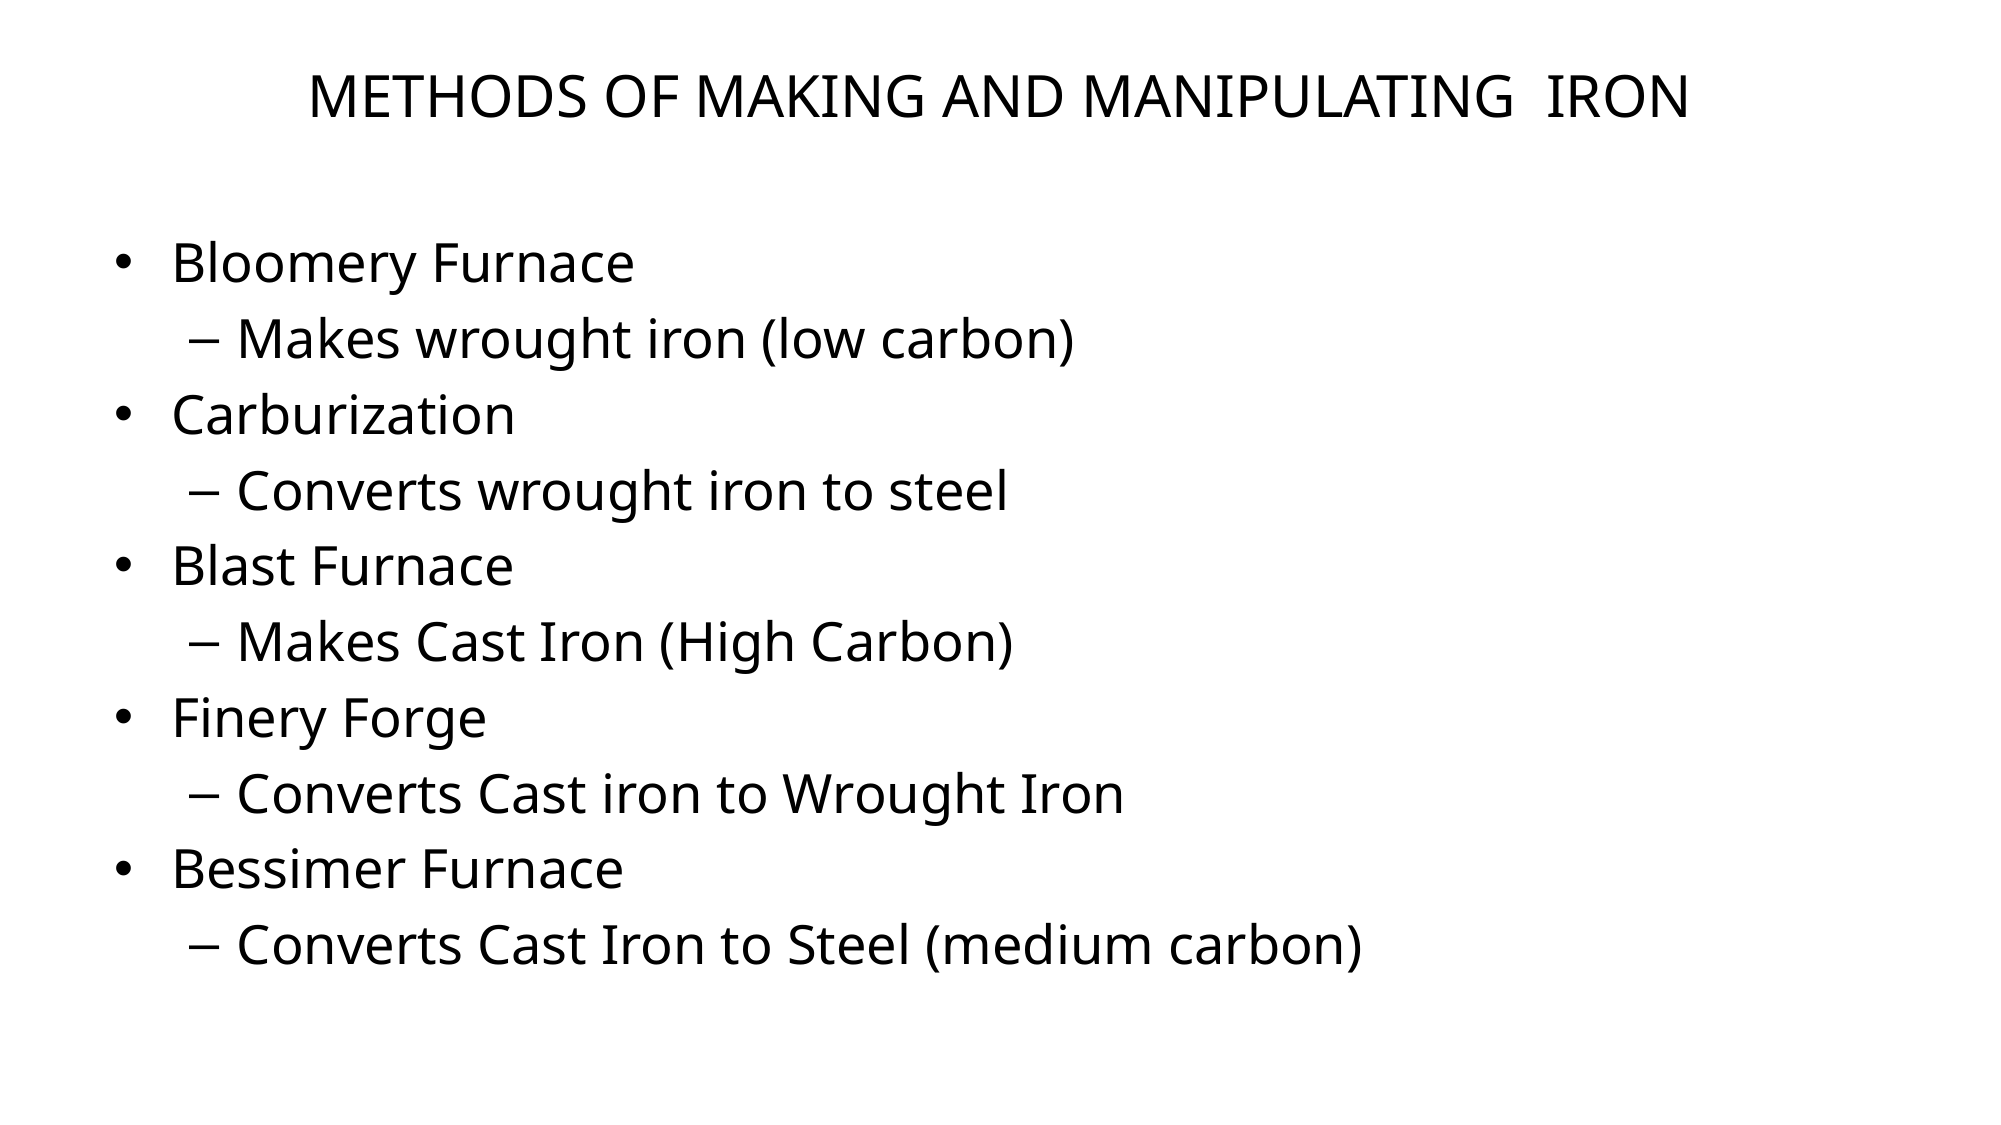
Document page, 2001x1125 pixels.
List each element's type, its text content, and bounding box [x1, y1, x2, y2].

title Methods of Making and Manipulating Iron [249, 0, 1750, 188]
list Bloomery Furnace Makes wrought iron (low carbon) Carburization Converts wrought iron to steel Blast Furnace Makes Cast Iron (High Carbon) Finery Forge Converts Cast iron to Wrought Iron Bessimer Furnace Converts Cast Iron to Steel (medium carbon) [99, 221, 1900, 964]
